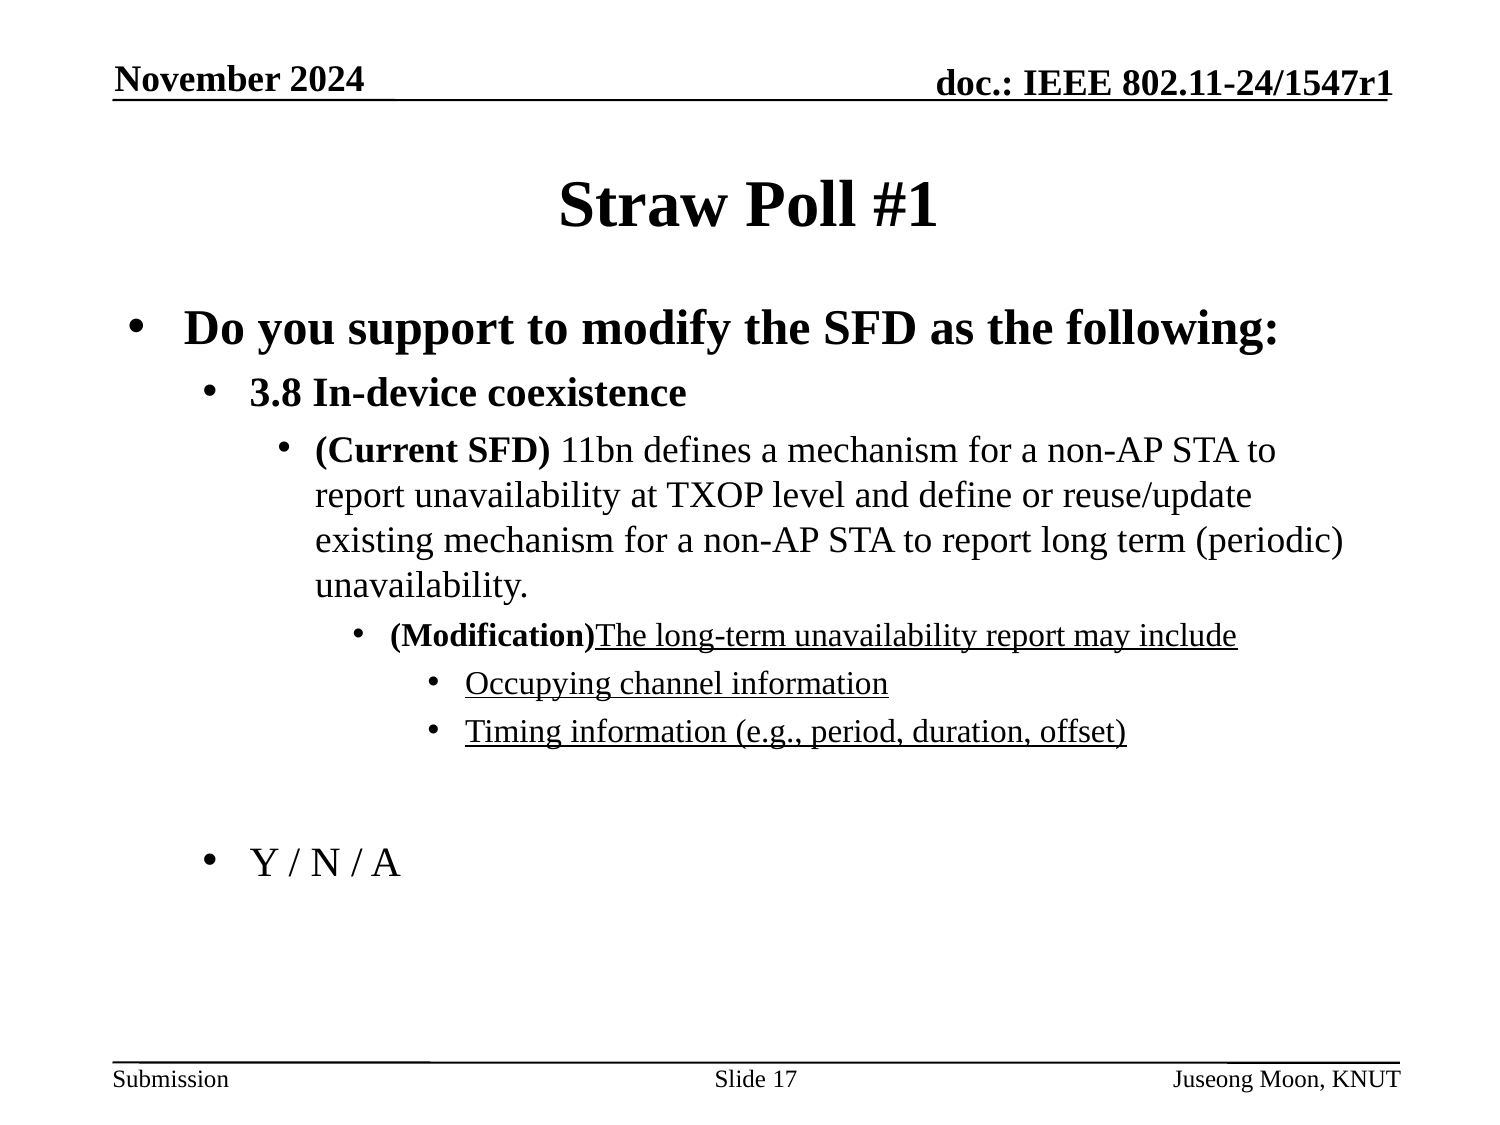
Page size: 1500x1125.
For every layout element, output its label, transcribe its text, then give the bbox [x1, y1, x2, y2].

slide_number Slide 17 [712, 1061, 800, 1123]
title Straw Poll #1 [112, 112, 1388, 286]
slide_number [114, 54, 423, 100]
footer Juseong Moon, KNUT [878, 1061, 1402, 1093]
list Do you support to modify the SFD as the following: 3.8 In-device coexistence (Current SFD) 11bn defines a mechanism for a non-AP STA to report unavailability at TXOP level and define or reuse/update existing mechanism for a non-AP STA to report long term (periodic) unavailability. (Modification)The long-term unavailability report may include Occupying channel information Timing information (e.g., period, duration, offset) Y / N / A [112, 286, 1388, 1036]
